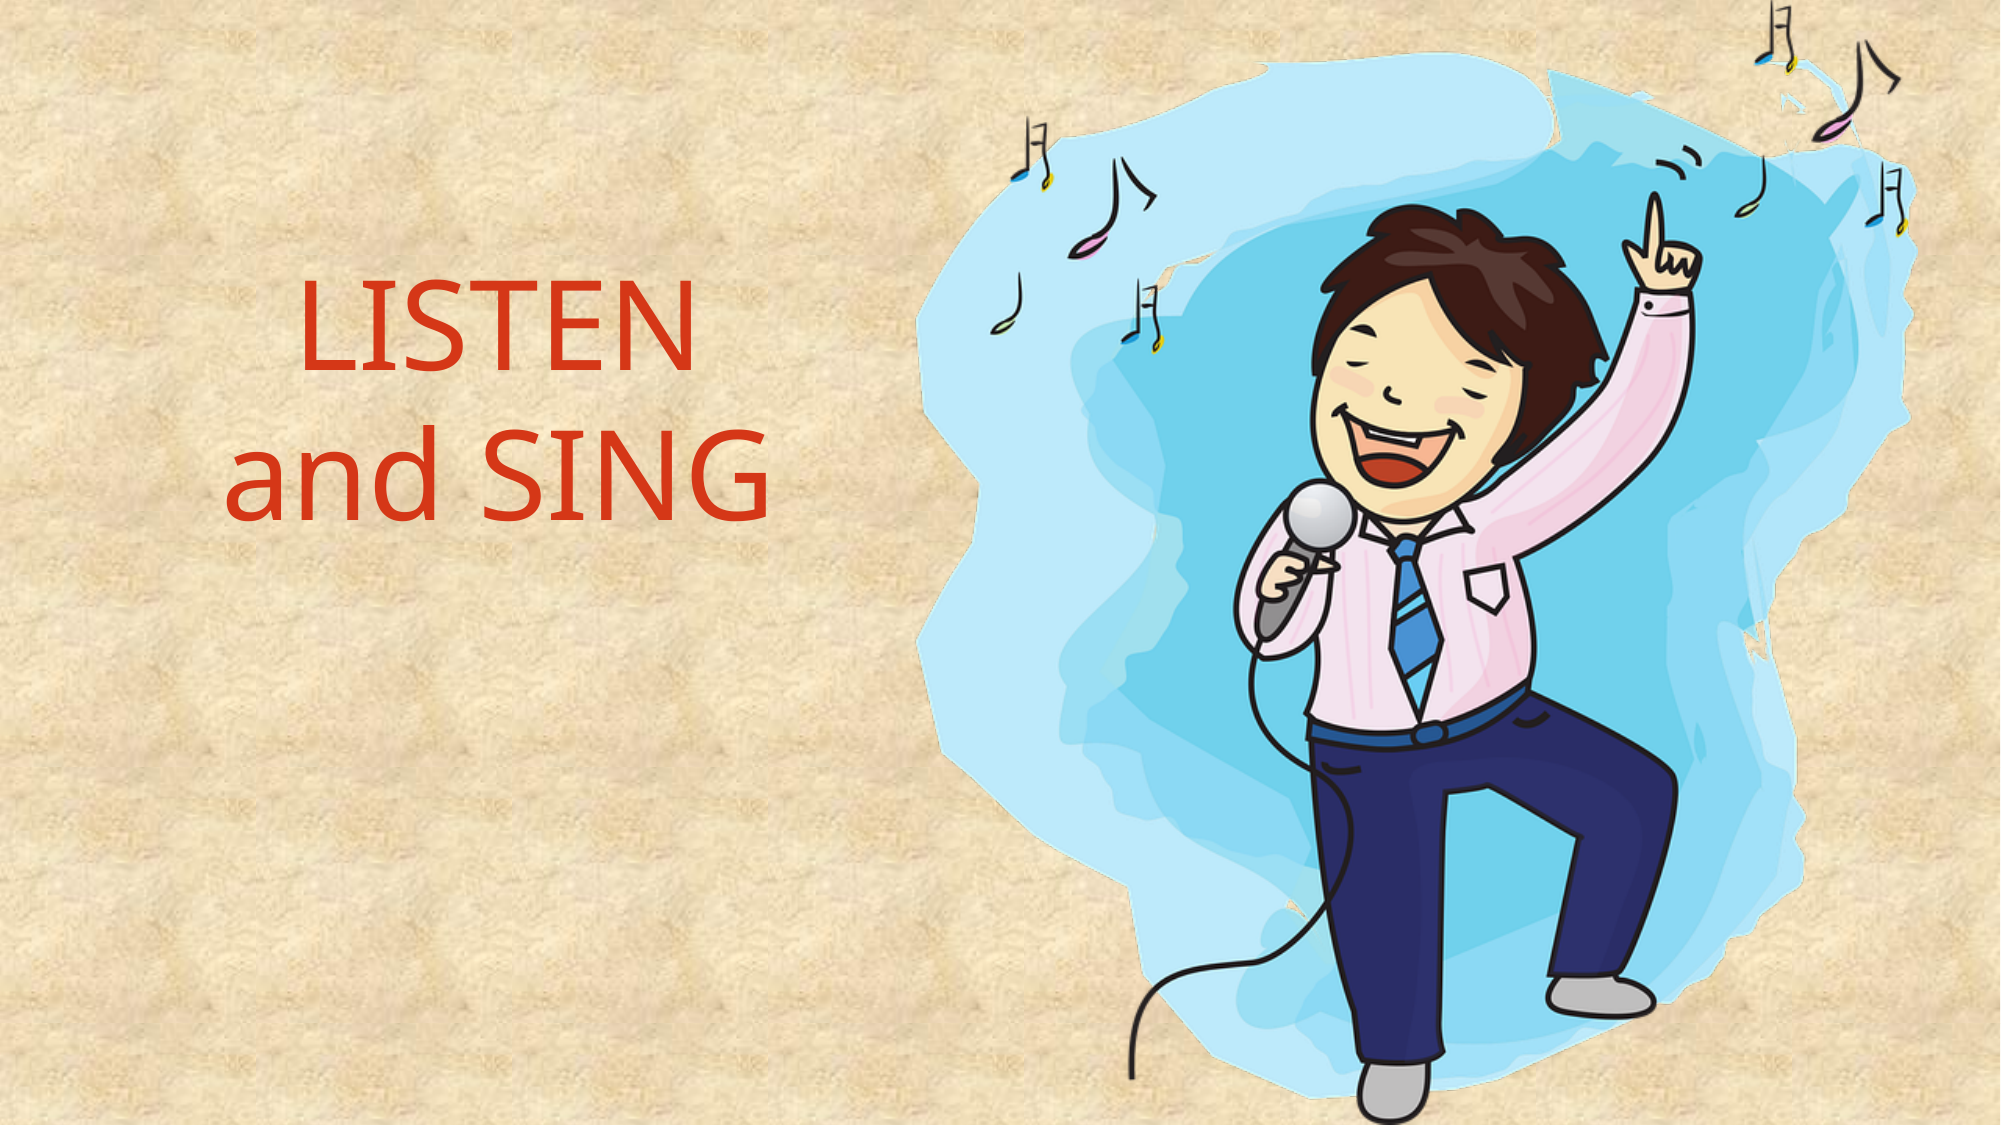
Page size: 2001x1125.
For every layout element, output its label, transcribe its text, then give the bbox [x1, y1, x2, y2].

picture [0, 0, 2001, 1125]
text_box LISTEN and SING [151, 238, 846, 554]
